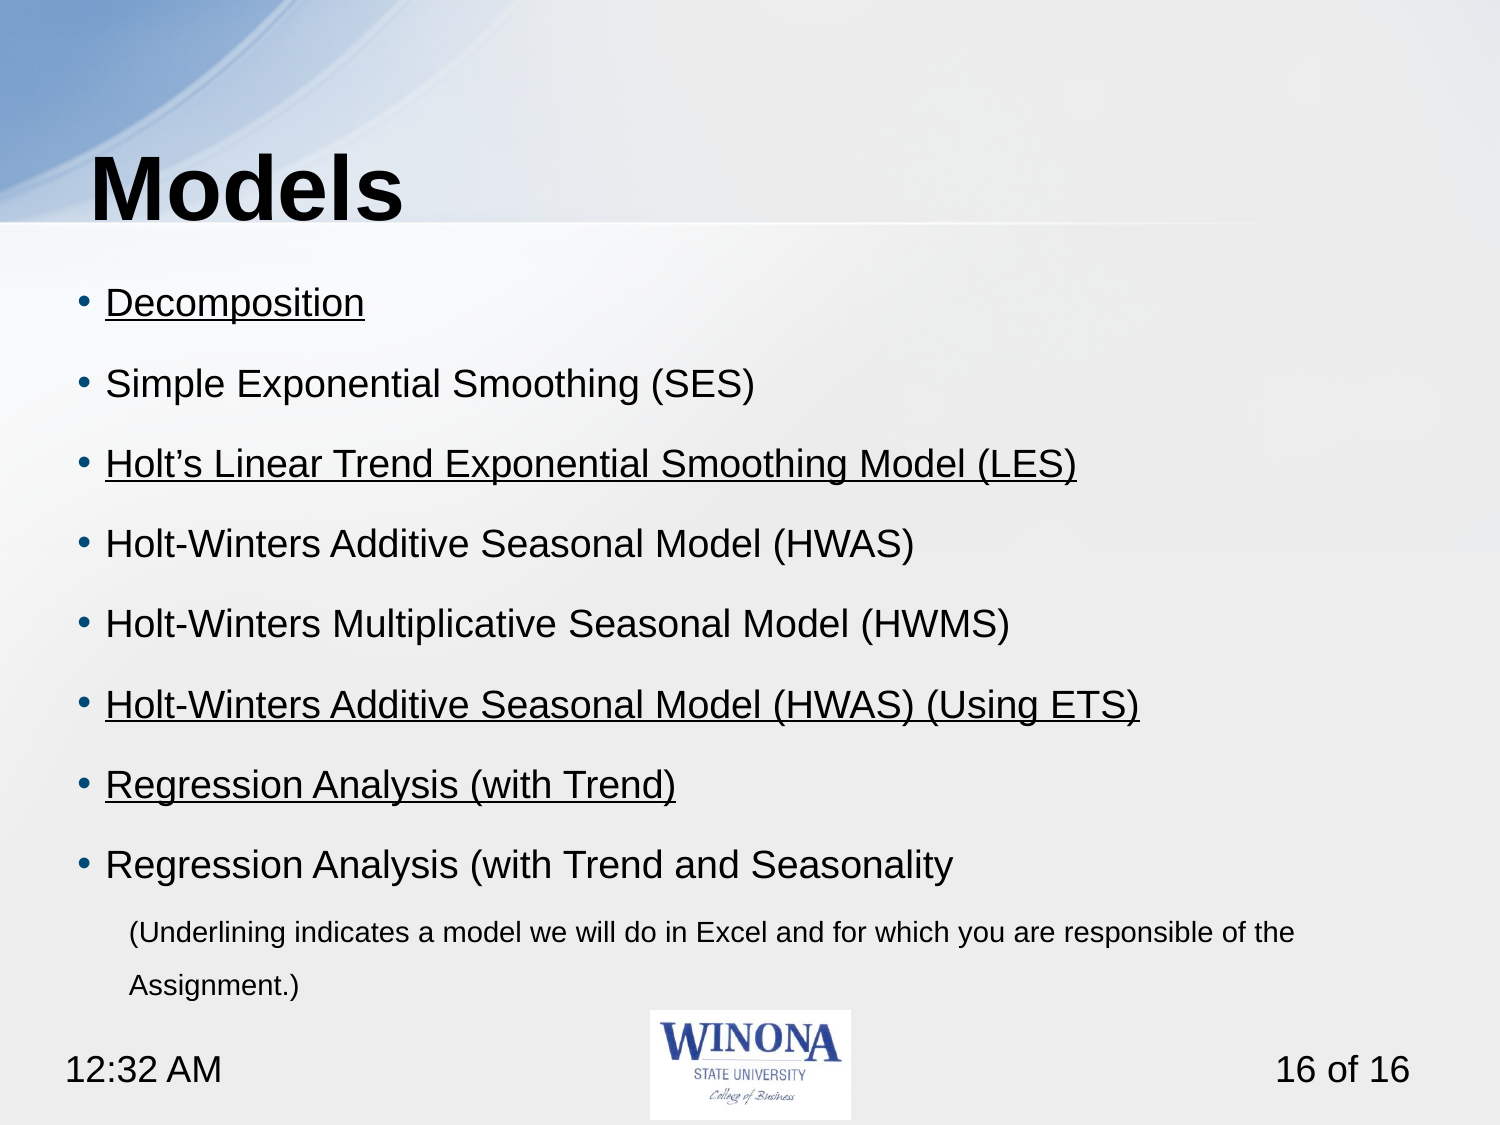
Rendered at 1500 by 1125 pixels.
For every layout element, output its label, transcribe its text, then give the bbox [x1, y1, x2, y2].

picture [0, 0, 1500, 1125]
title Models [75, 58, 1426, 246]
list Decomposition Simple Exponential Smoothing (SES) Holt’s Linear Trend Exponential Smoothing Model (LES) Holt-Winters Additive Seasonal Model (HWAS) Holt-Winters Multiplicative Seasonal Model (HWMS) Holt-Winters Additive Seasonal Model (HWAS) (Using ETS) Regression Analysis (with Trend) Regression Analysis (with Trend and Seasonality (Underlining indicates a model we will do in Excel and for which you are responsible of the Assignment.) [62, 246, 1483, 1013]
